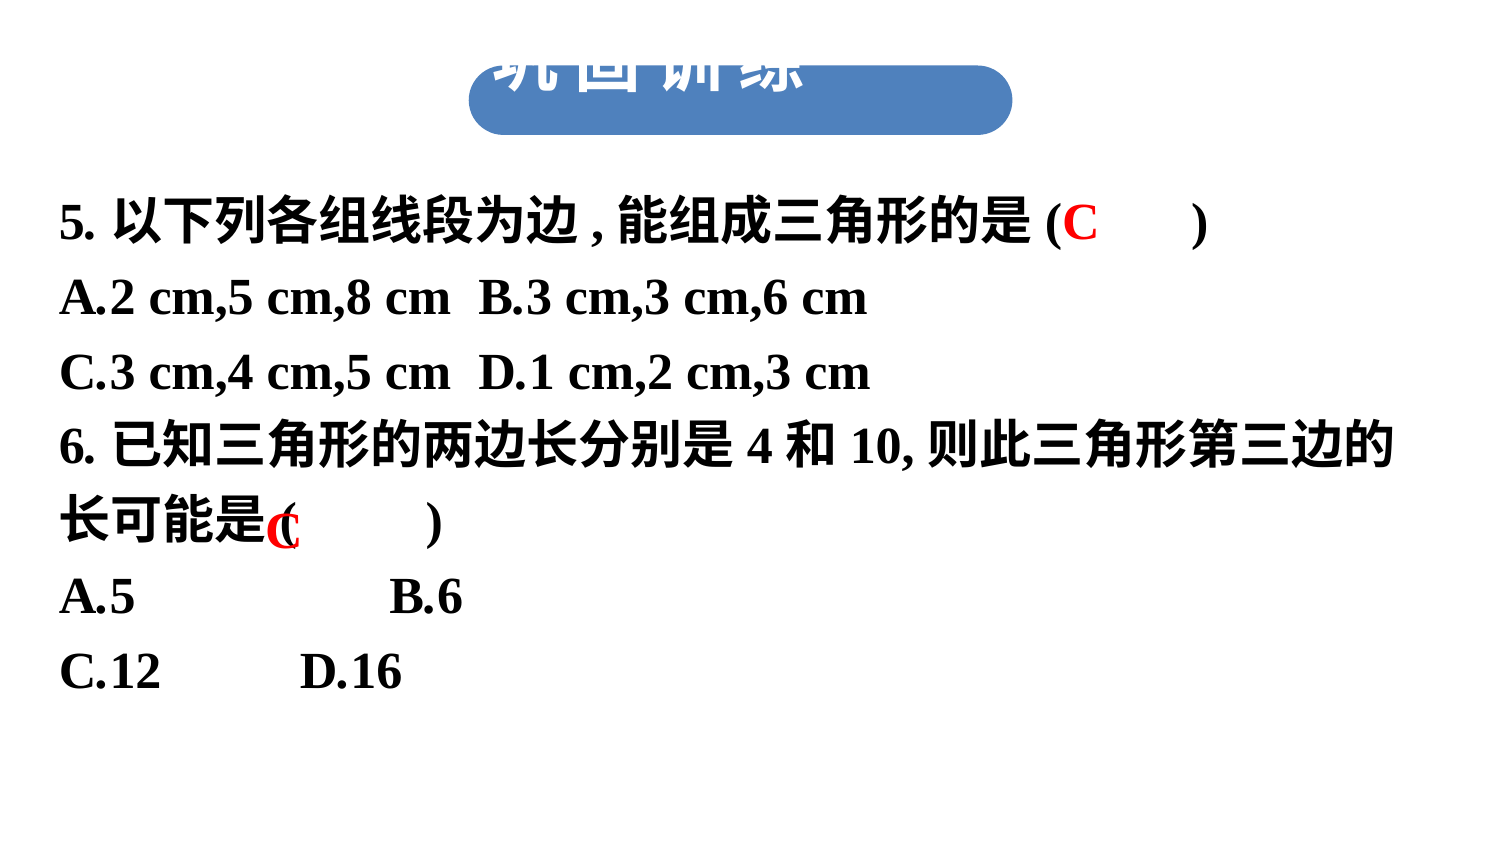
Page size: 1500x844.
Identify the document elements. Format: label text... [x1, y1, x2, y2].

text_box 巩 固 训 练 [468, 65, 1013, 135]
text_box C [253, 478, 315, 565]
text_box C [1050, 168, 1112, 256]
text_box 5.以下列各组线段为边,能组成三角形的是( ) A.2 cm,5 cm,8 cm B.3 cm,3 cm,6 cm C.3 cm,4 cm,5 cm D.1 cm,2 cm,3 cm 6.已知三角形的两边长分别是4和10,则此三角形第三边的长可能是( ) A.5 B.6 C.12 D.16 [47, 168, 1455, 706]
